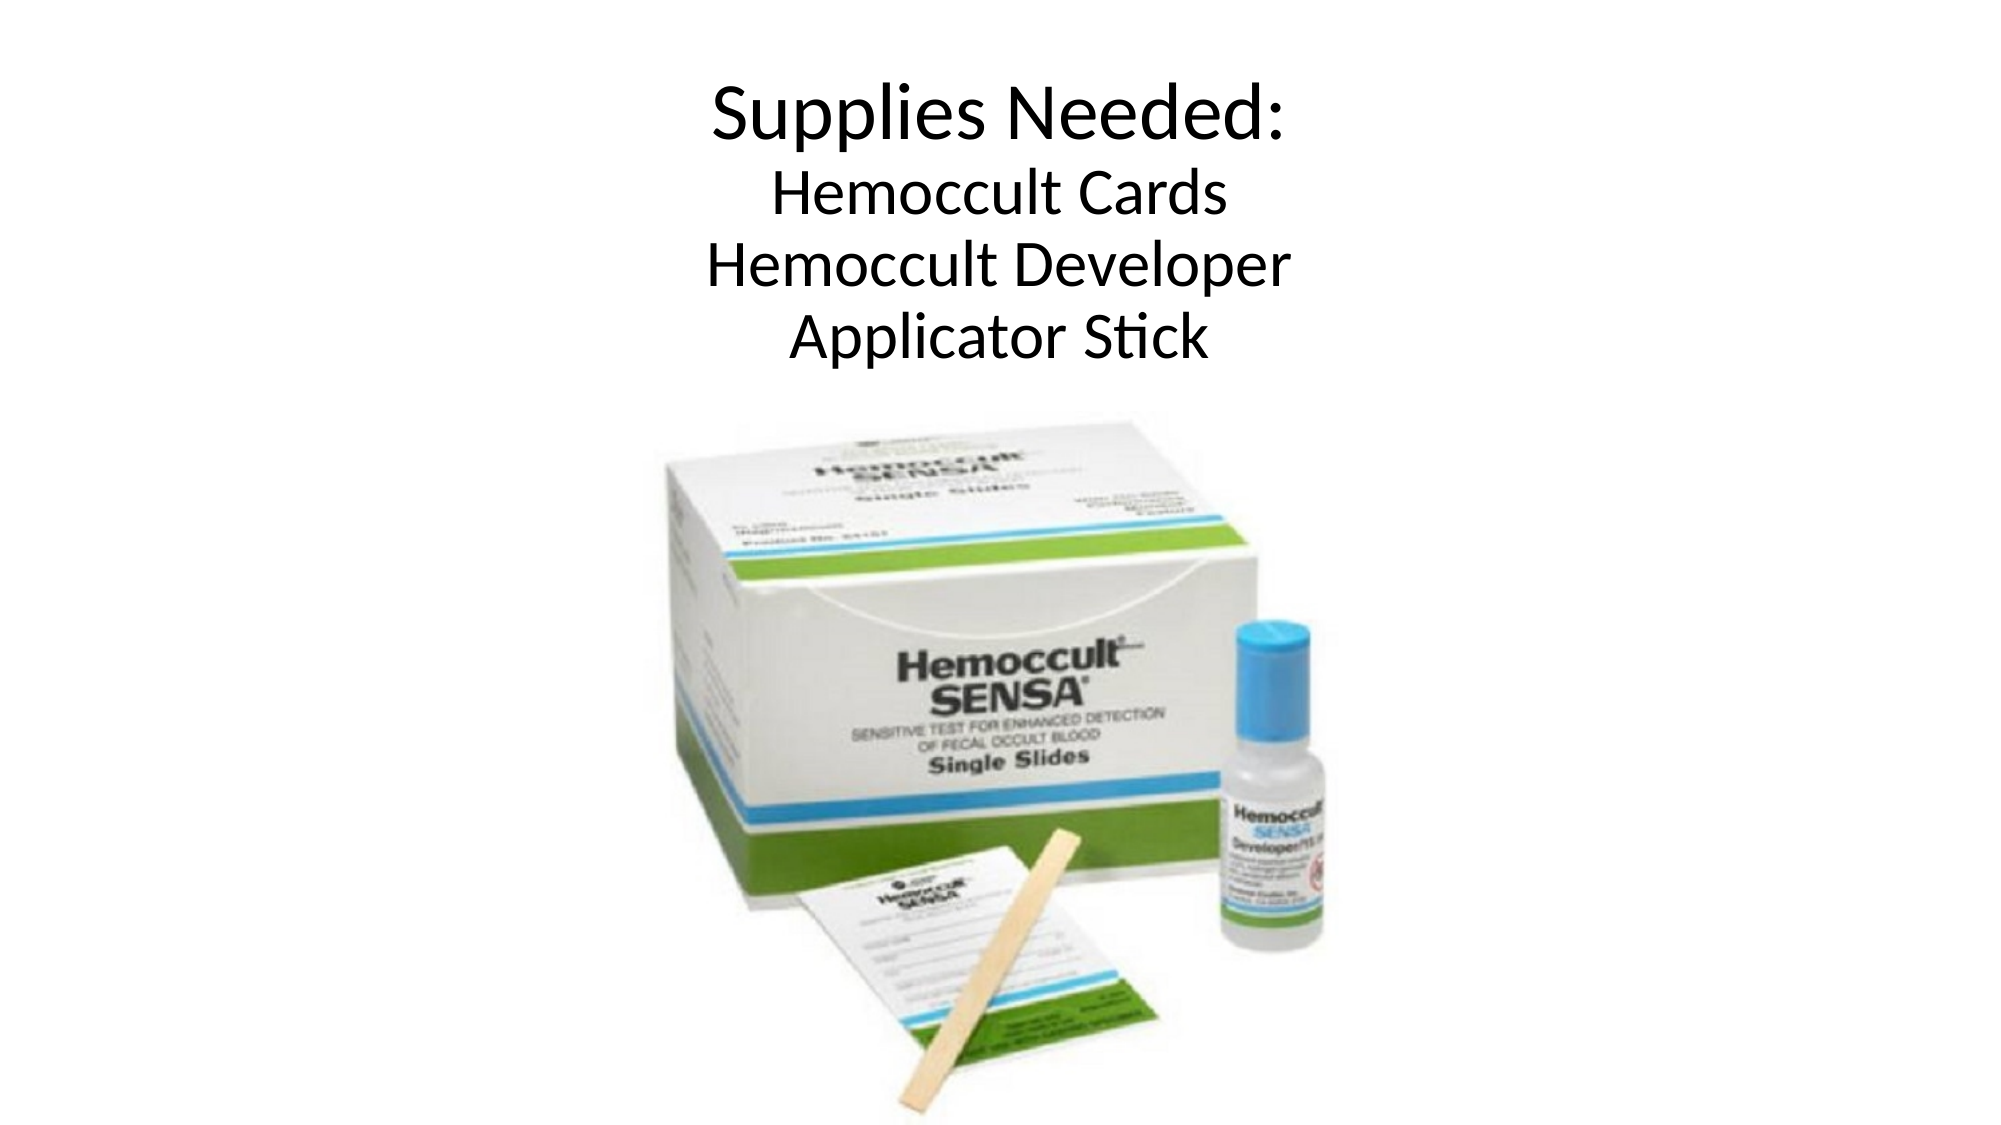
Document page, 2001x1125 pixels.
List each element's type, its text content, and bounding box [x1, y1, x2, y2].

title Supplies Needed: Hemoccult Cards Hemoccult Developer Applicator Stick [137, 59, 1863, 383]
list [632, 411, 1368, 1125]
